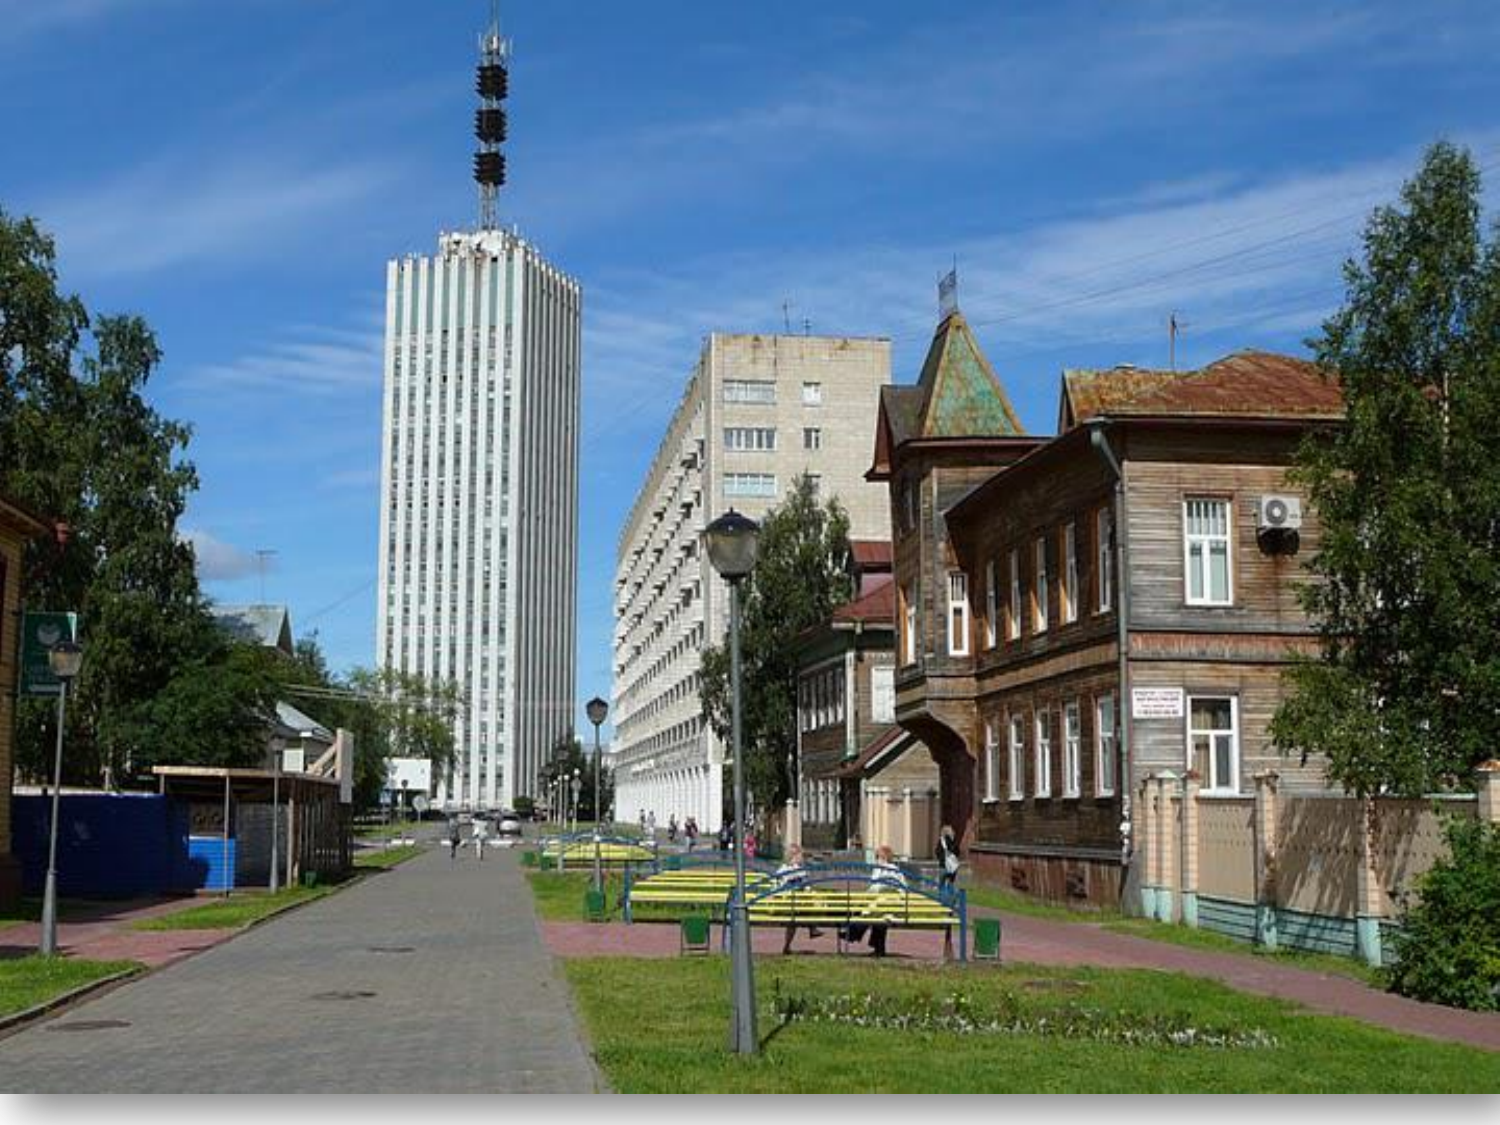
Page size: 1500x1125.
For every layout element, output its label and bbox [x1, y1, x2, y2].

list [0, 0, 1500, 1095]
